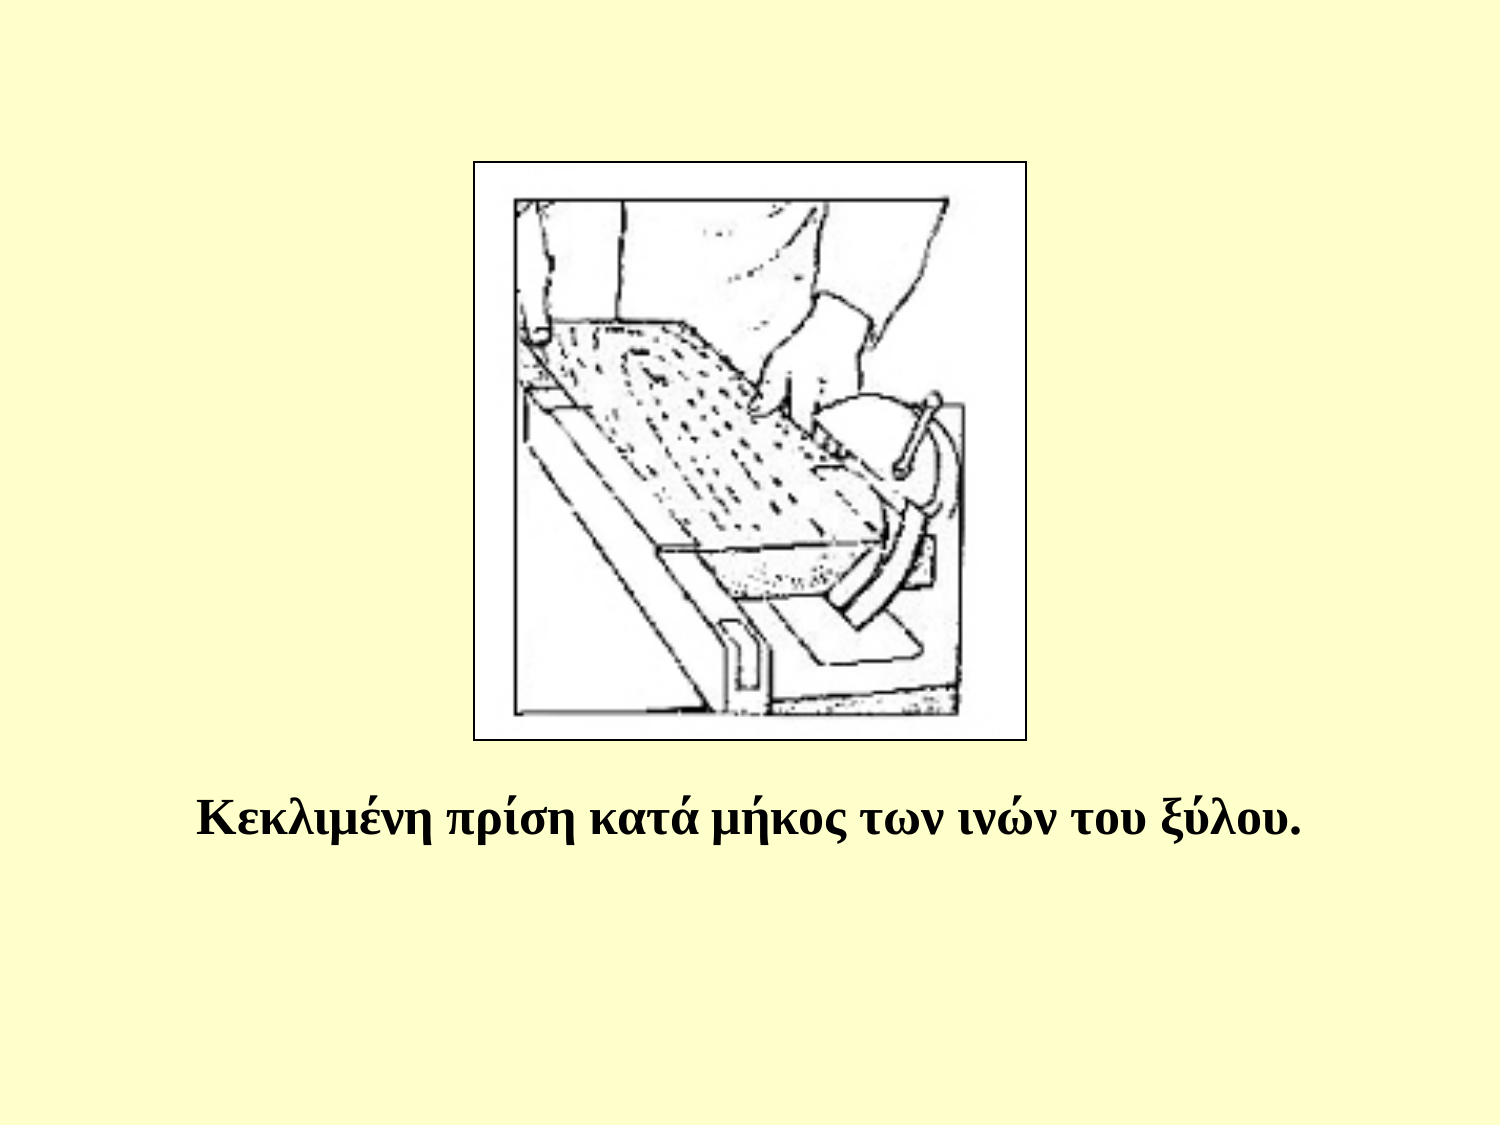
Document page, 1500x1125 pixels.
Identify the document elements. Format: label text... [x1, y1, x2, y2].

picture [474, 162, 1026, 740]
text_box Κεκλιμένη πρίση κατά μήκος των ινών του ξύλου. [0, 774, 1500, 963]
